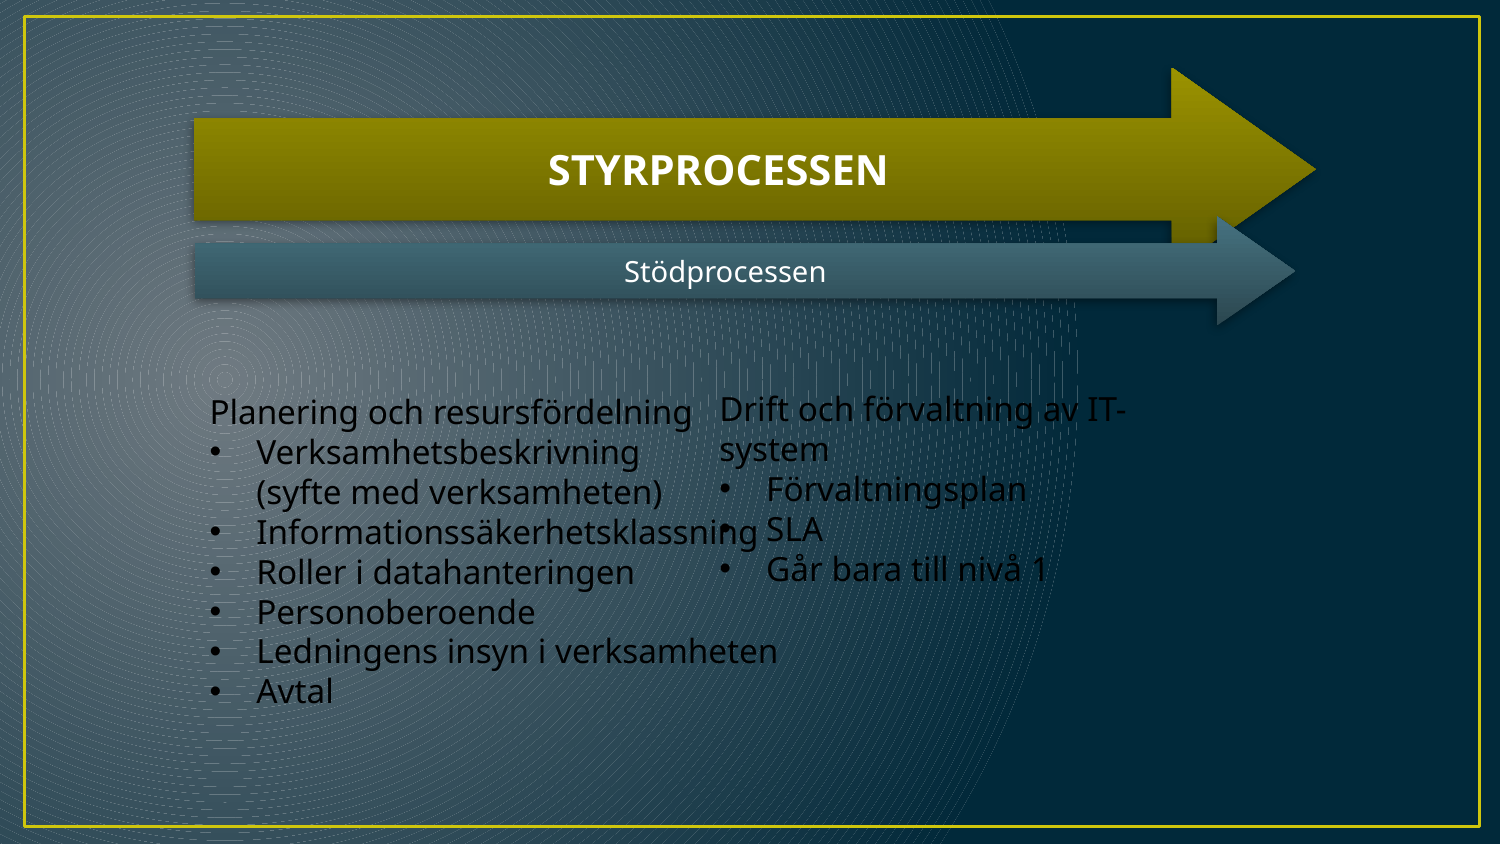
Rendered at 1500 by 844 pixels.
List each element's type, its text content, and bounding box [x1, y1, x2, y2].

text_box Drift och förvaltning av IT-system Förvaltningsplan SLA Går bara till nivå 1 [704, 381, 1223, 596]
text_box STYRPROCESSEN [193, 67, 1316, 240]
text_box Stödprocessen [194, 216, 1296, 326]
text_box Planering och resursfördelning Verksamhetsbeskrivning (syfte med verksamheten) Informationssäkerhetsklassning Roller i datahanteringen Personoberoende Ledningens insyn i verksamheten Avtal [194, 383, 892, 758]
